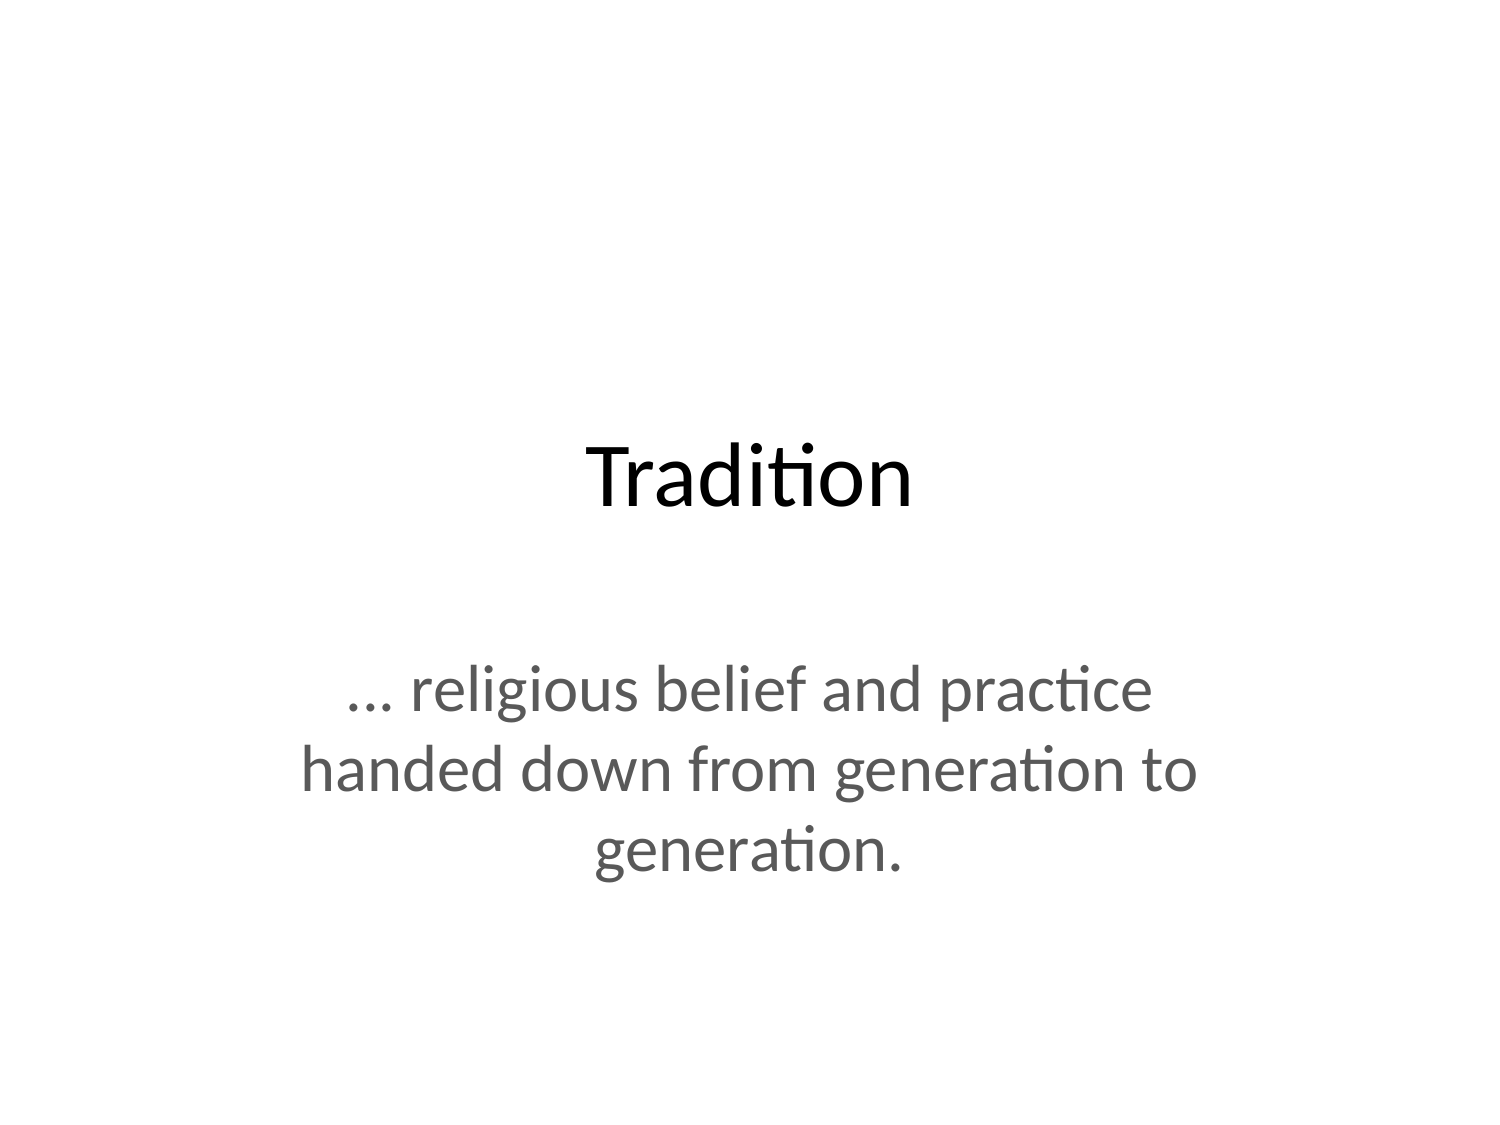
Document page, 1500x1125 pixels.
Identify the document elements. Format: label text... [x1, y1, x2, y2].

title Tradition [112, 349, 1388, 591]
subtitle ... religious belief and practice handed down from generation to generation. [225, 637, 1275, 925]
